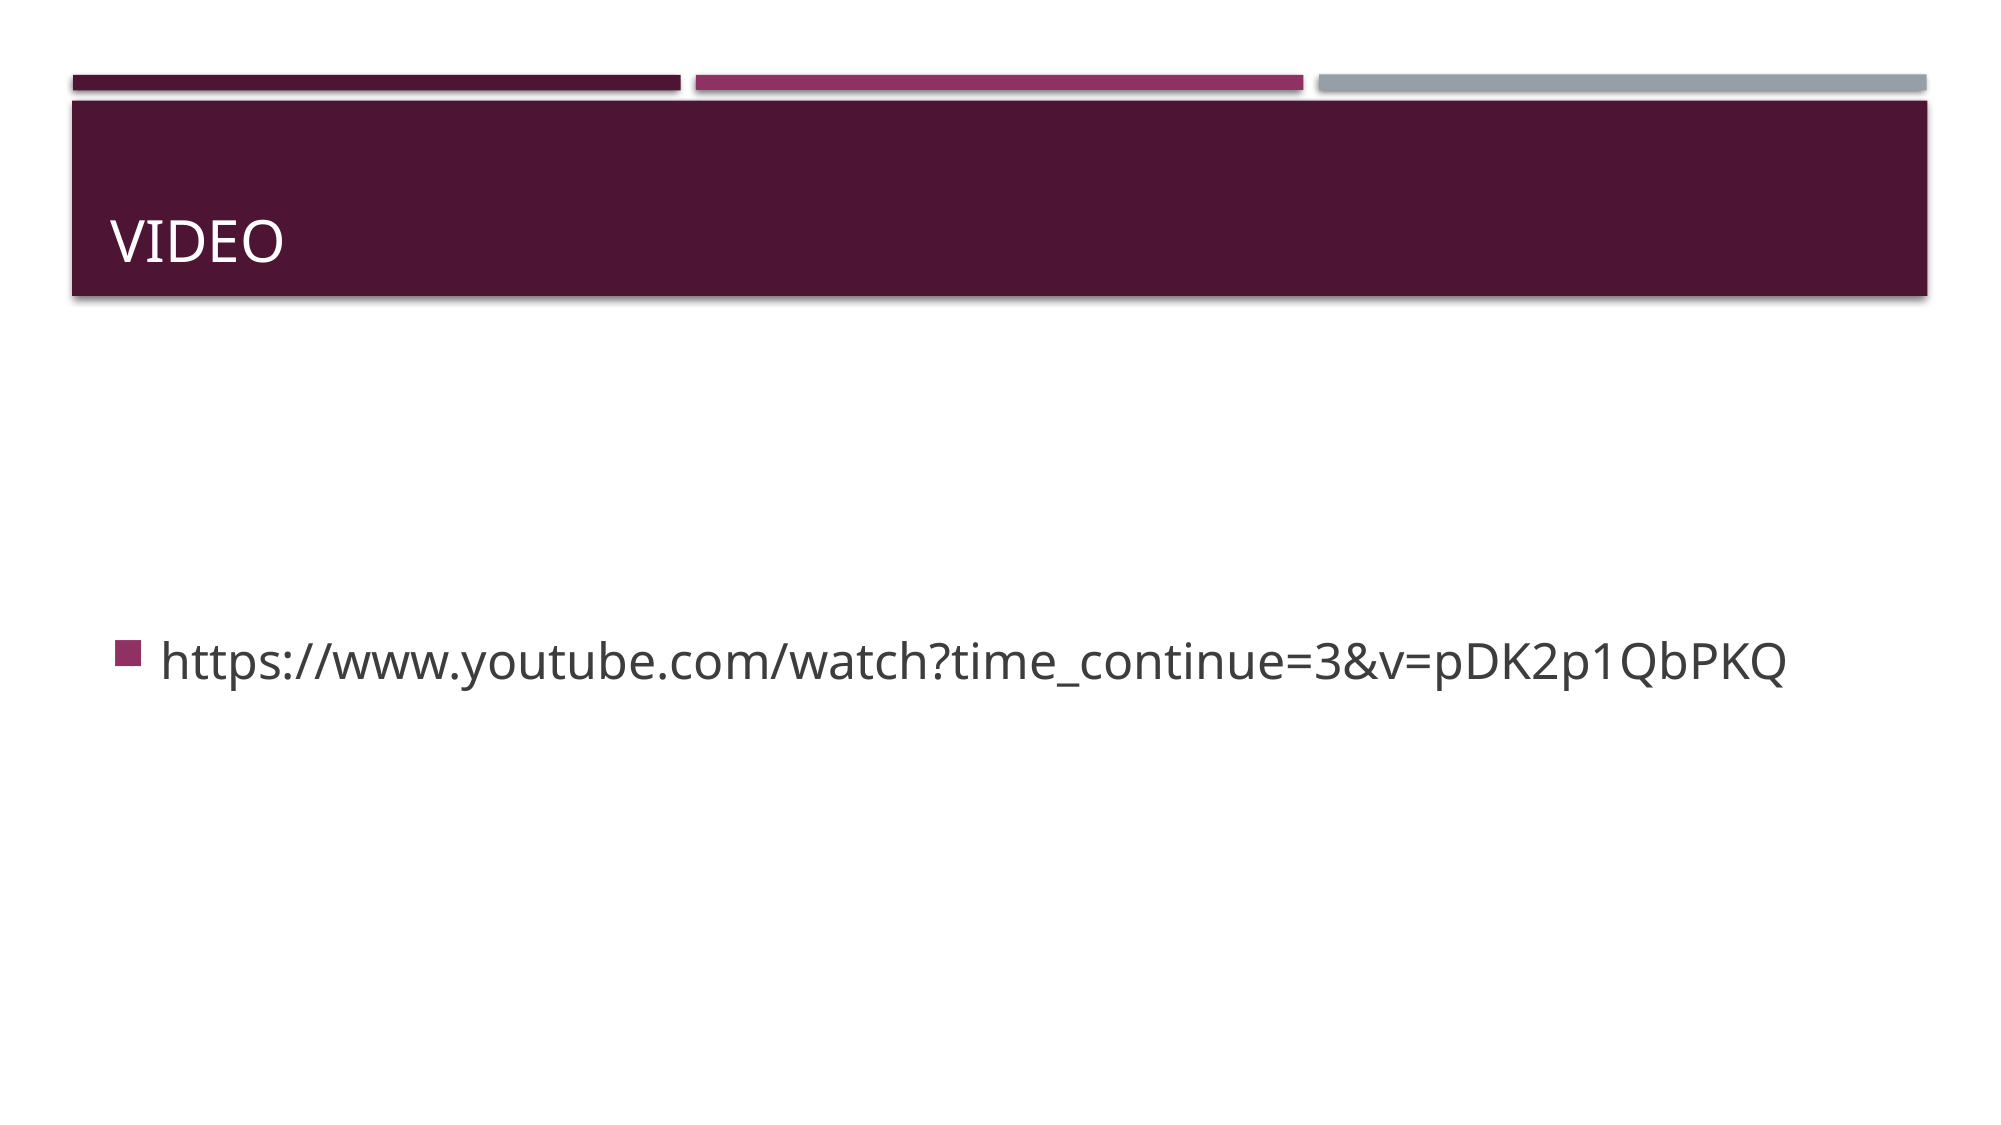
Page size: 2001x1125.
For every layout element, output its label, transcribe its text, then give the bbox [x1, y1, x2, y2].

list https://www.youtube.com/watch?time_continue=3&v=pDK2p1QbPKQ [95, 357, 1905, 962]
title Video [95, 115, 1905, 282]
